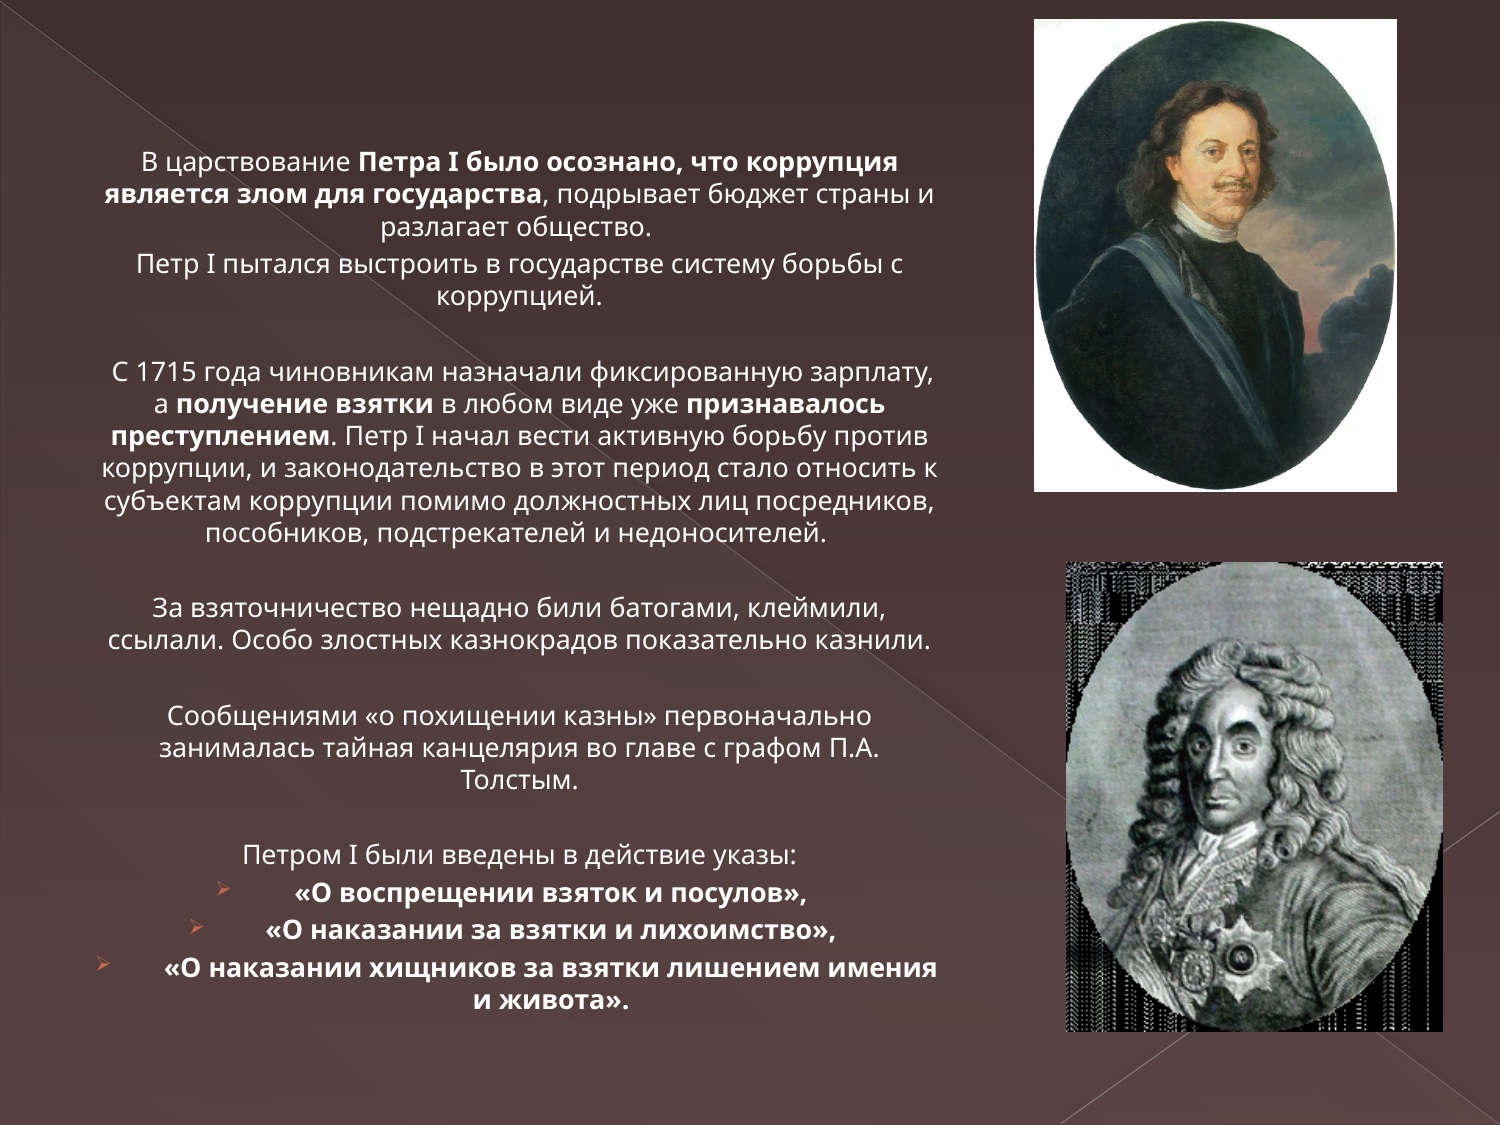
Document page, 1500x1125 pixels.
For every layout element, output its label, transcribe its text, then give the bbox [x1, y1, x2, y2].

picture [1034, 18, 1397, 492]
picture [1066, 562, 1444, 1032]
list В царствование Петра I было осознано, что коррупция является злом для государства, подрывает бюджет страны и разлагает общество. Петр I пытался выстроить в государстве систему борьбы с коррупцией. С 1715 года чиновникам назначали фиксированную зарплату, а получение взятки в любом виде уже признавалось преступлением. Петр I начал вести активную борьбу против коррупции, и законодательство в этот период стало относить к субъектам коррупции помимо должностных лиц посредников, пособников, подстрекателей и недоносителей. За взяточничество нещадно били батогами, клеймили, ссылали. Особо злостных казнокрадов показательно казнили. Сообщениями «о похищении казны» первоначально занималась тайная канцелярия во главе с графом П.А. Толстым. Петром I были введены в действие указы: «О воспрещении взяток и посулов», «О наказании за взятки и лихоимство», «О наказании хищников за взятки лишением имения и живота». [75, 137, 954, 1059]
